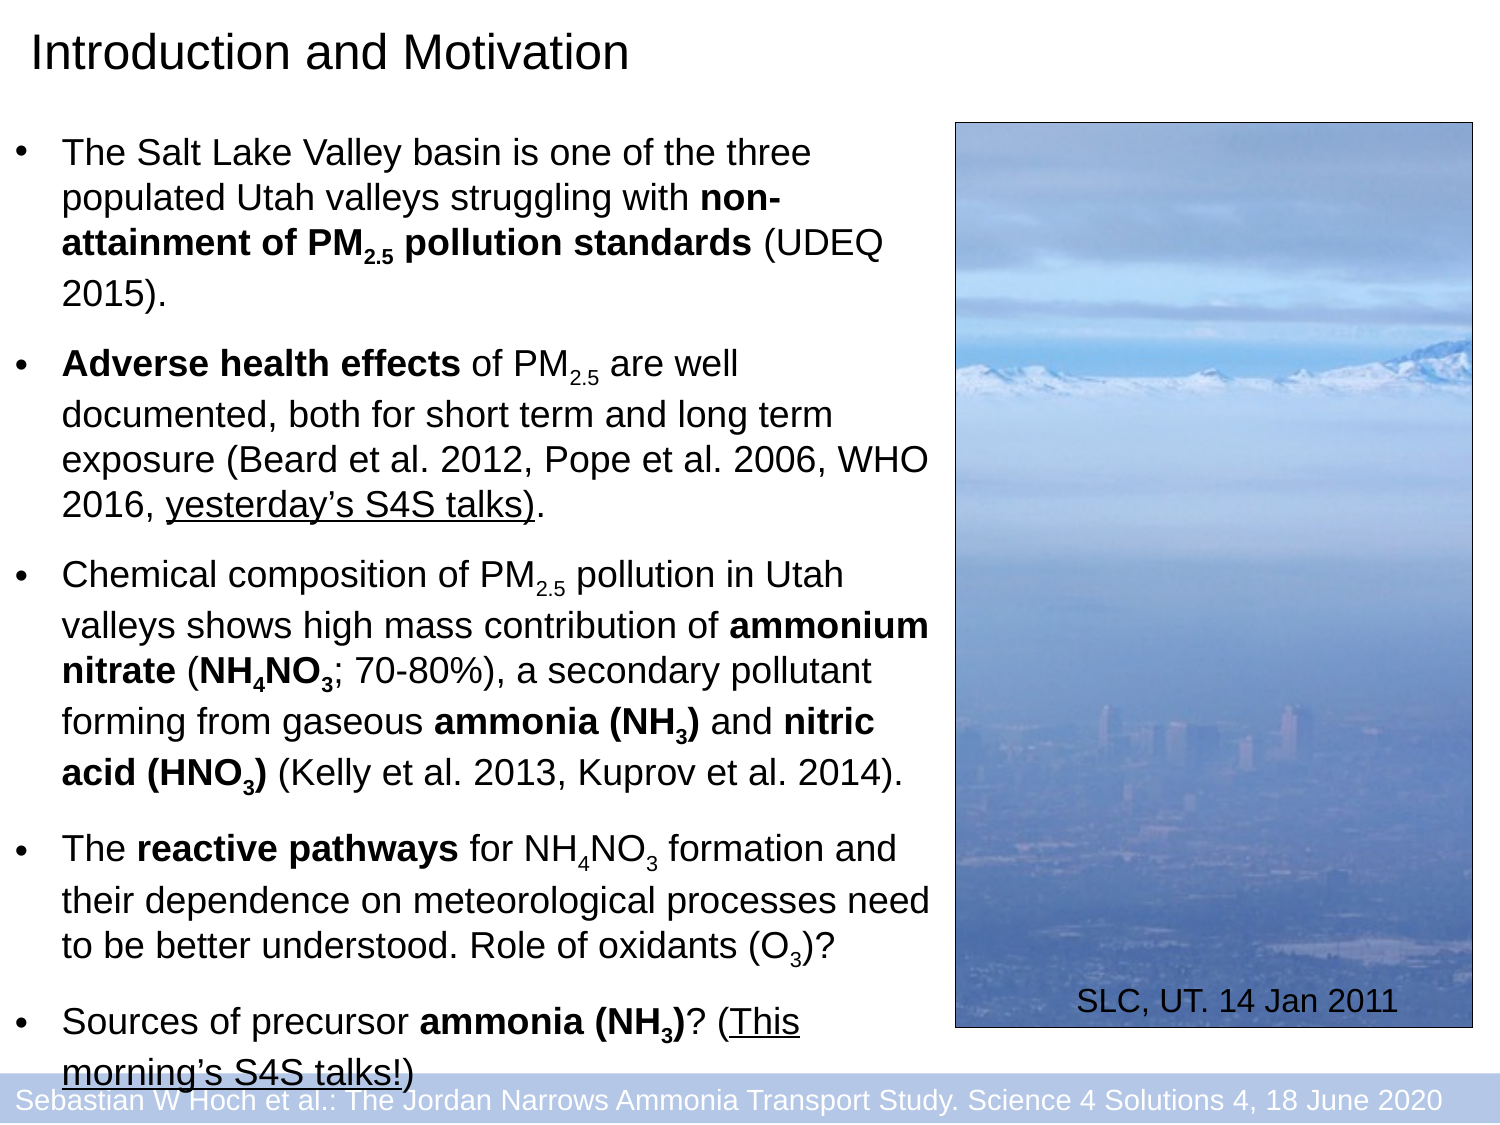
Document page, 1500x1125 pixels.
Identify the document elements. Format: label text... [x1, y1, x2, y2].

picture [954, 122, 1473, 1028]
text_box Introduction and Motivation [15, 11, 646, 87]
text_box The Salt Lake Valley basin is one of the three populated Utah valleys struggling with non-attainment of PM2.5 pollution standards (UDEQ 2015). Adverse health effects of PM2.5 are well documented, both for short term and long term exposure (Beard et al. 2012, Pope et al. 2006, WHO 2016, yesterday’s S4S talks). Chemical composition of PM2.5 pollution in Utah valleys shows high mass contribution of ammonium nitrate (NH4NO3; 70-80%), a secondary pollutant forming from gaseous ammonia (NH3) and nitric acid (HNO3) (Kelly et al. 2013, Kuprov et al. 2014). The reactive pathways for NH4NO3 formation and their dependence on meteorological processes need to be better understood. Role of oxidants (O3)? Sources of precursor ammonia (NH3)? (This morning’s S4S talks!) [0, 120, 972, 1125]
